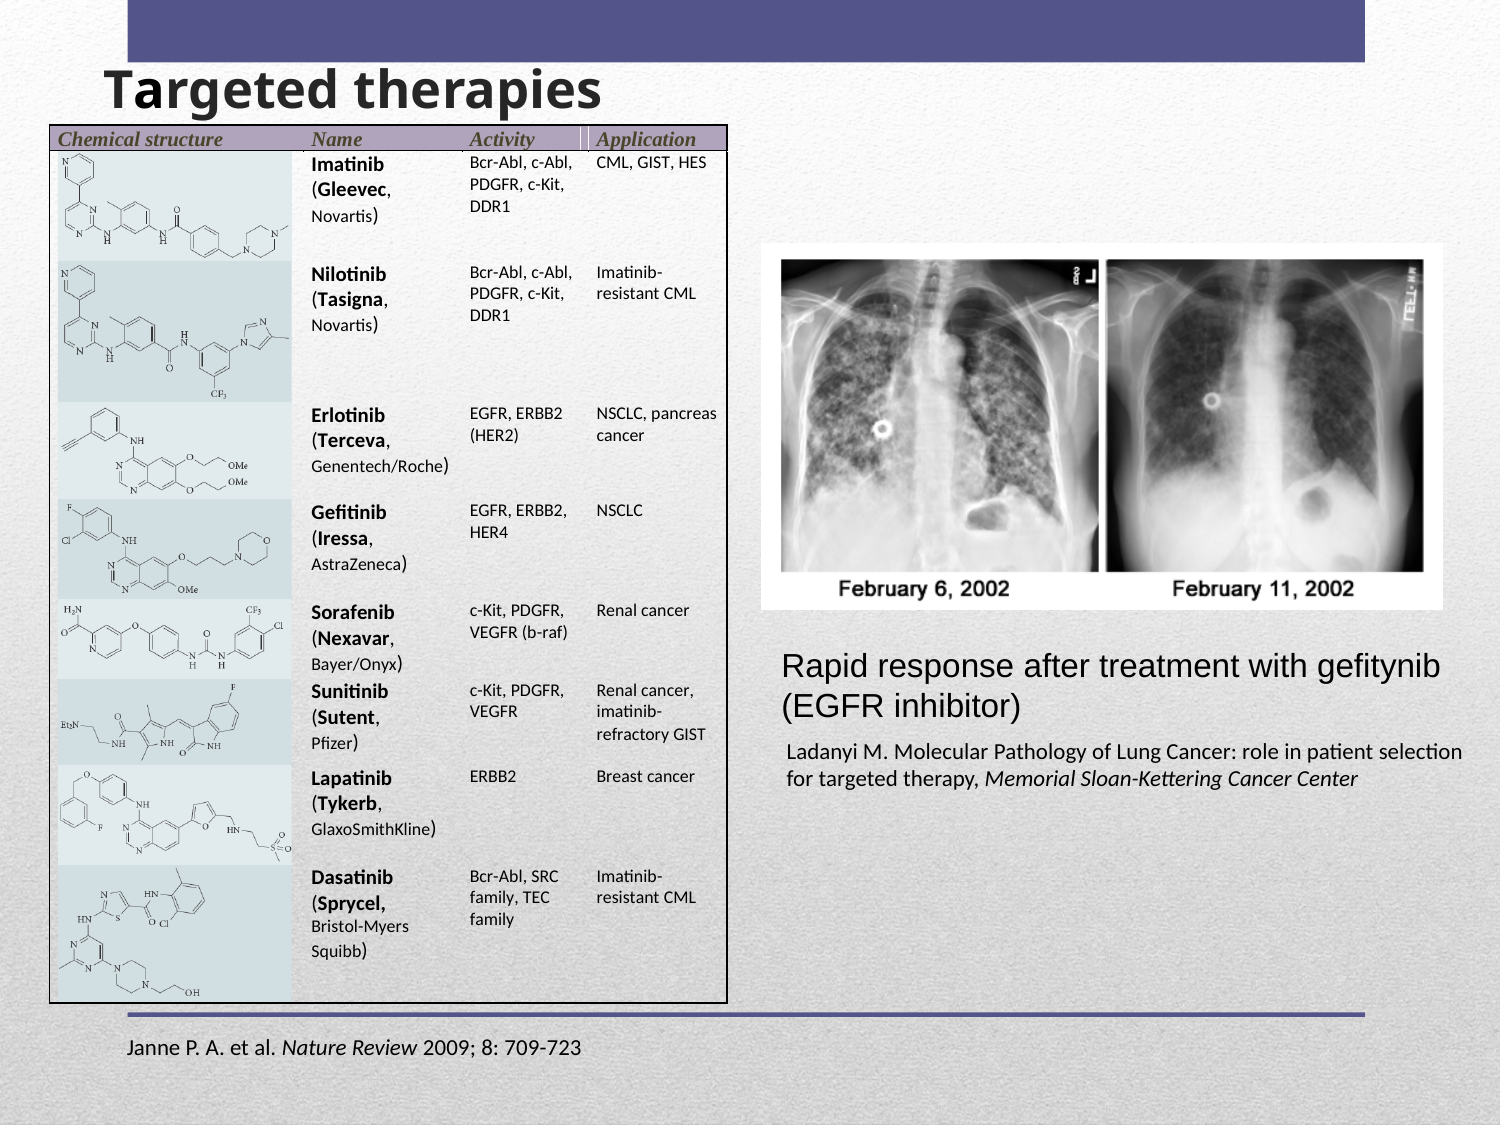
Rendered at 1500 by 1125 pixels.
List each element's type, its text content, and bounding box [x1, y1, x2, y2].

text_box Rapid response after treatment with gefitynib (EGFR inhibitor) [766, 637, 1476, 732]
picture [761, 242, 1444, 611]
title Targeted therapies [88, 48, 1176, 127]
text_box Janne P. A. et al. Nature Review 2009; 8: 709-723 [112, 1034, 715, 1067]
text_box Ladanyi M. Molecular Pathology of Lung Cancer: role in patient selection for targeted therapy, Memorial Sloan-Kettering Cancer Center [771, 728, 1500, 799]
picture [40, 123, 734, 1024]
